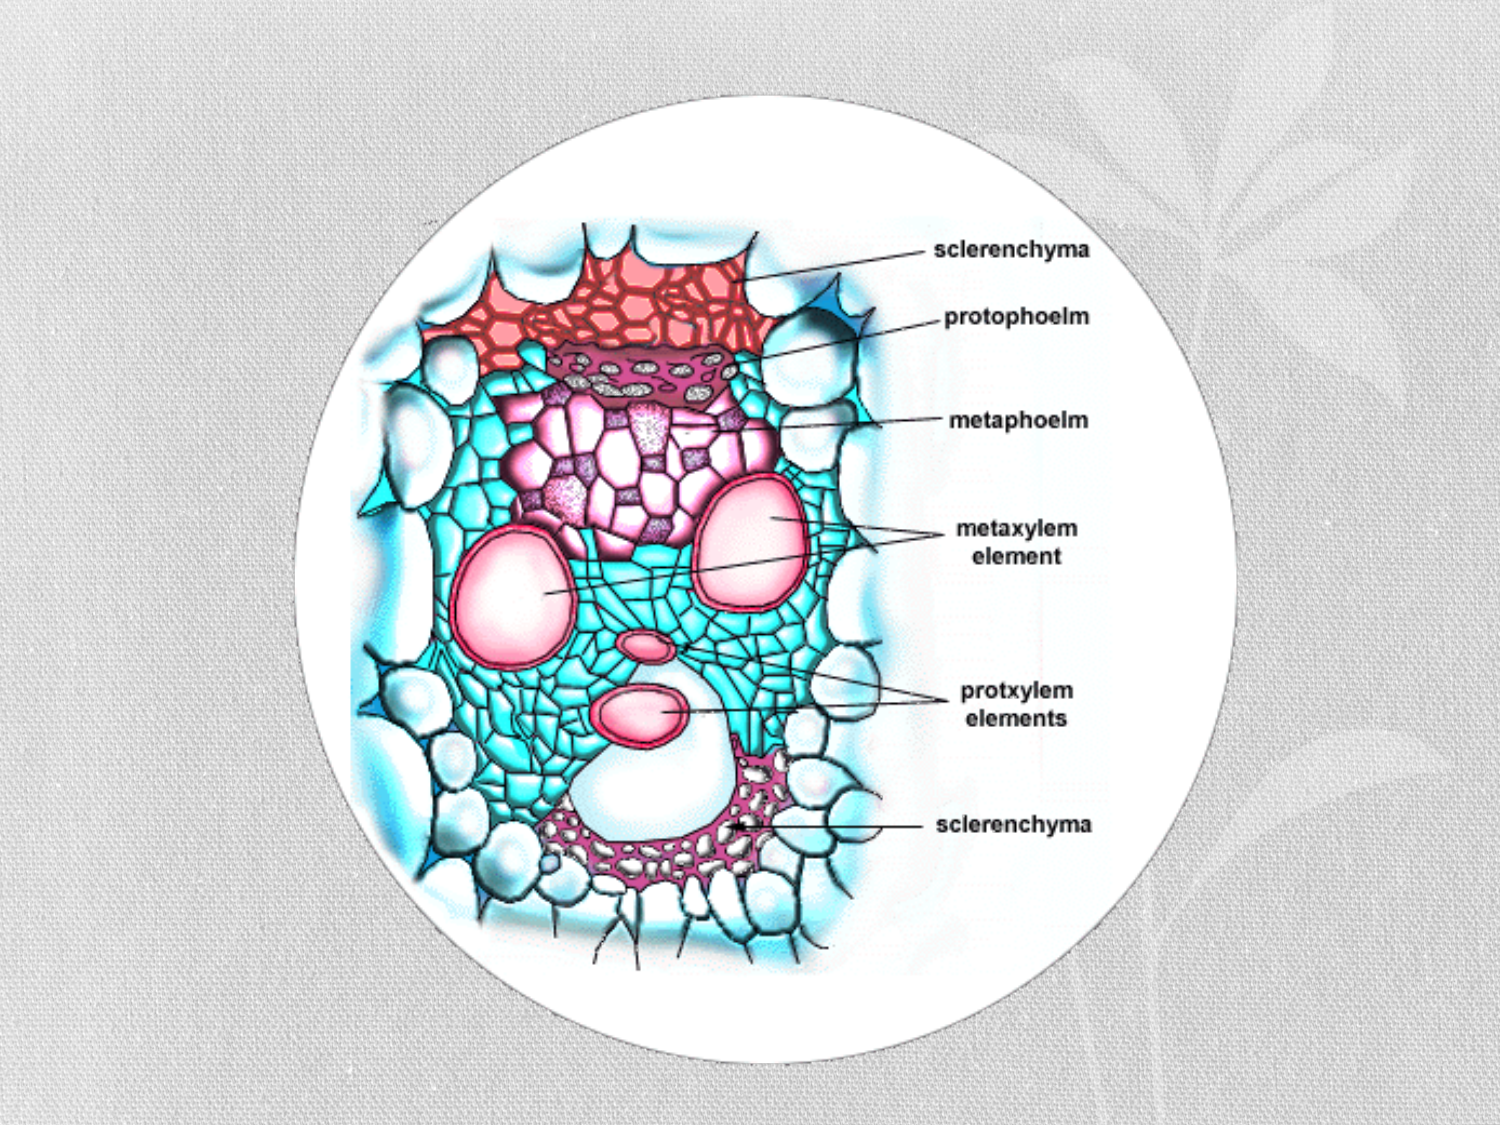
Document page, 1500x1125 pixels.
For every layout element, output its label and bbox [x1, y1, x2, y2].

picture [281, 87, 1255, 1076]
